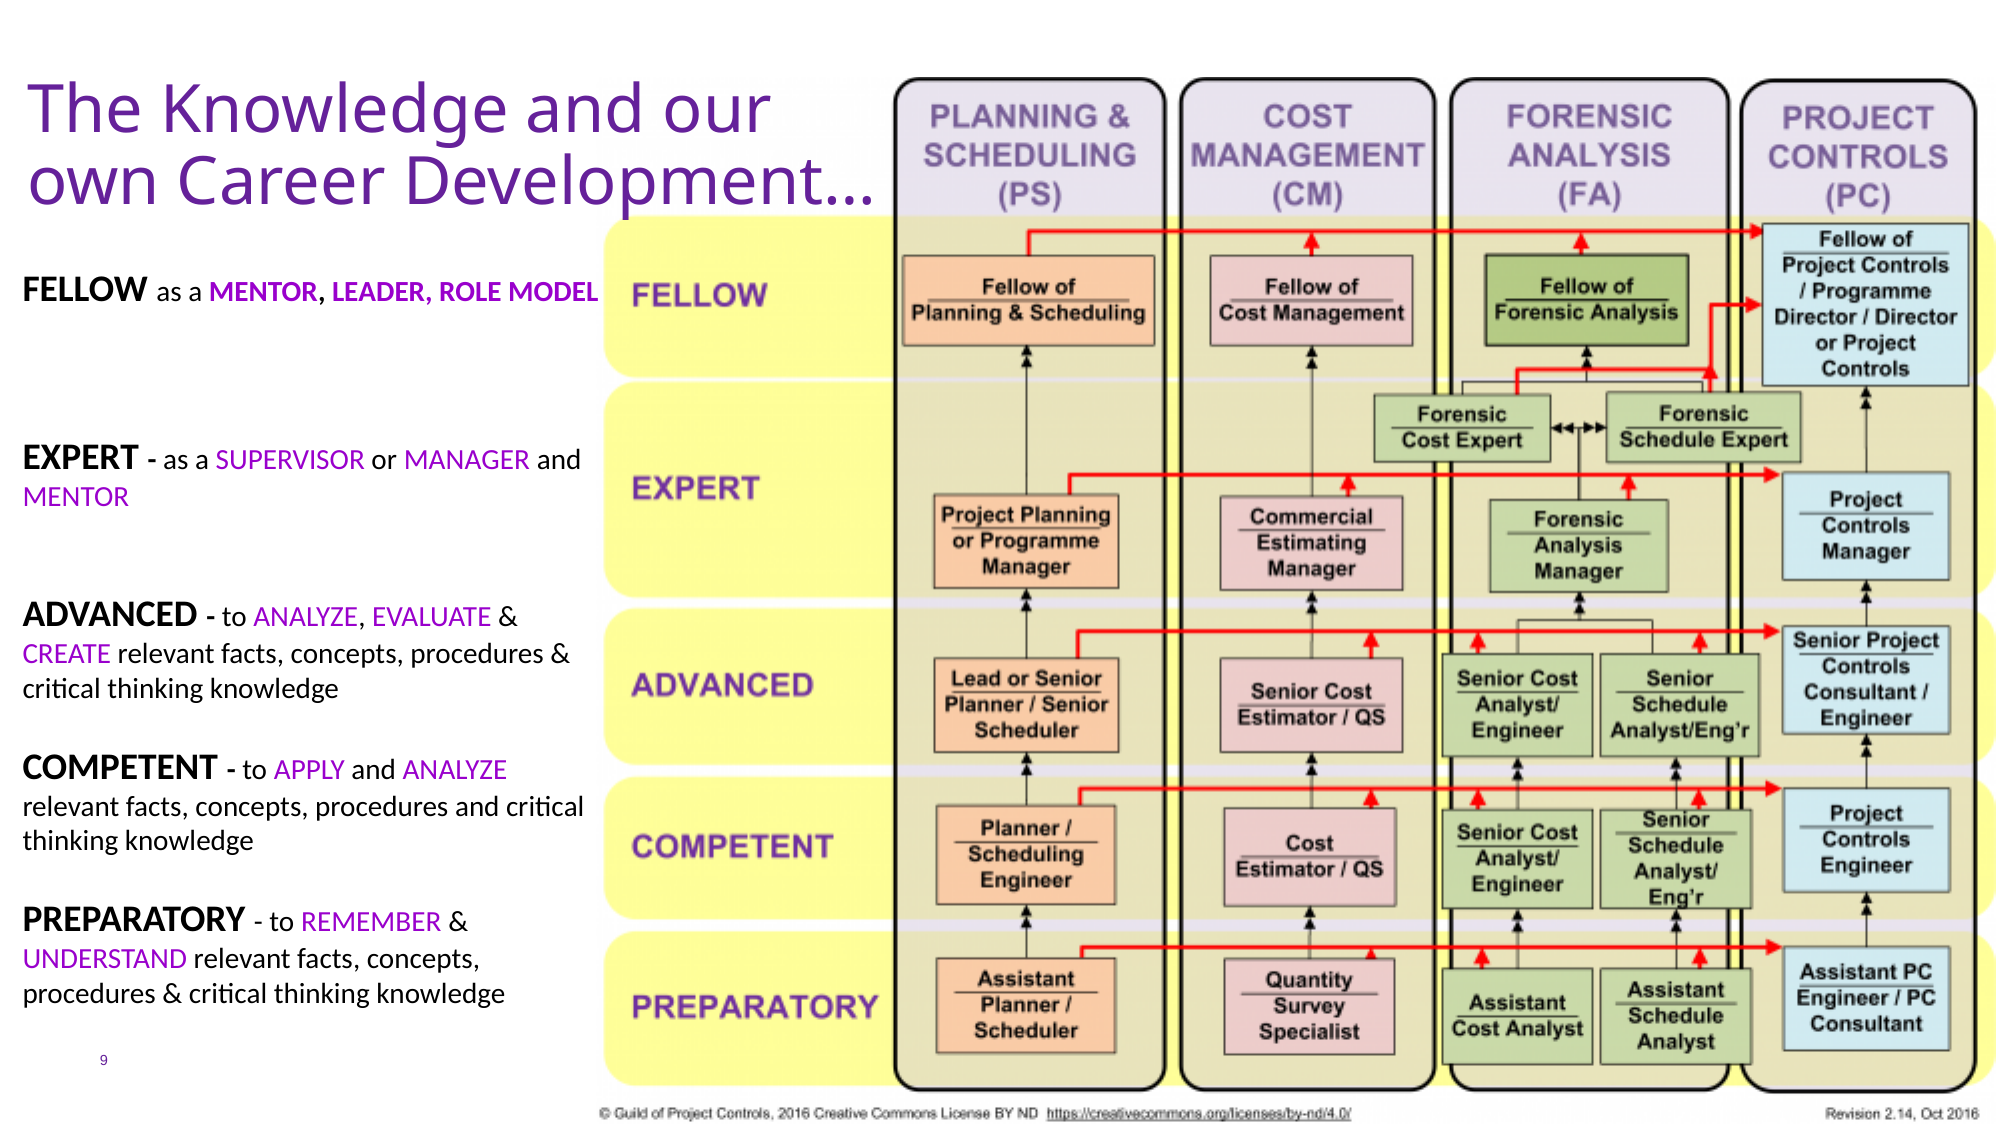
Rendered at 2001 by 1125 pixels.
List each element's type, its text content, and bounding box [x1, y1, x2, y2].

picture [596, 77, 1996, 1124]
title The Knowledge and our own Career Development… [27, 75, 1840, 238]
text_box FELLOW as a MENTOR, LEADER, ROLE MODEL EXPERT - as a SUPERVISOR or MANAGER and MENTOR ADVANCED - to ANALYZE, EVALUATE & CREATE relevant facts, concepts, procedures & critical thinking knowledge COMPETENT - to APPLY and ANALYZE relevant facts, concepts, procedures and critical thinking knowledge PREPARATORY - to REMEMBER & UNDERSTAND relevant facts, concepts, procedures & critical thinking knowledge [7, 257, 596, 1017]
